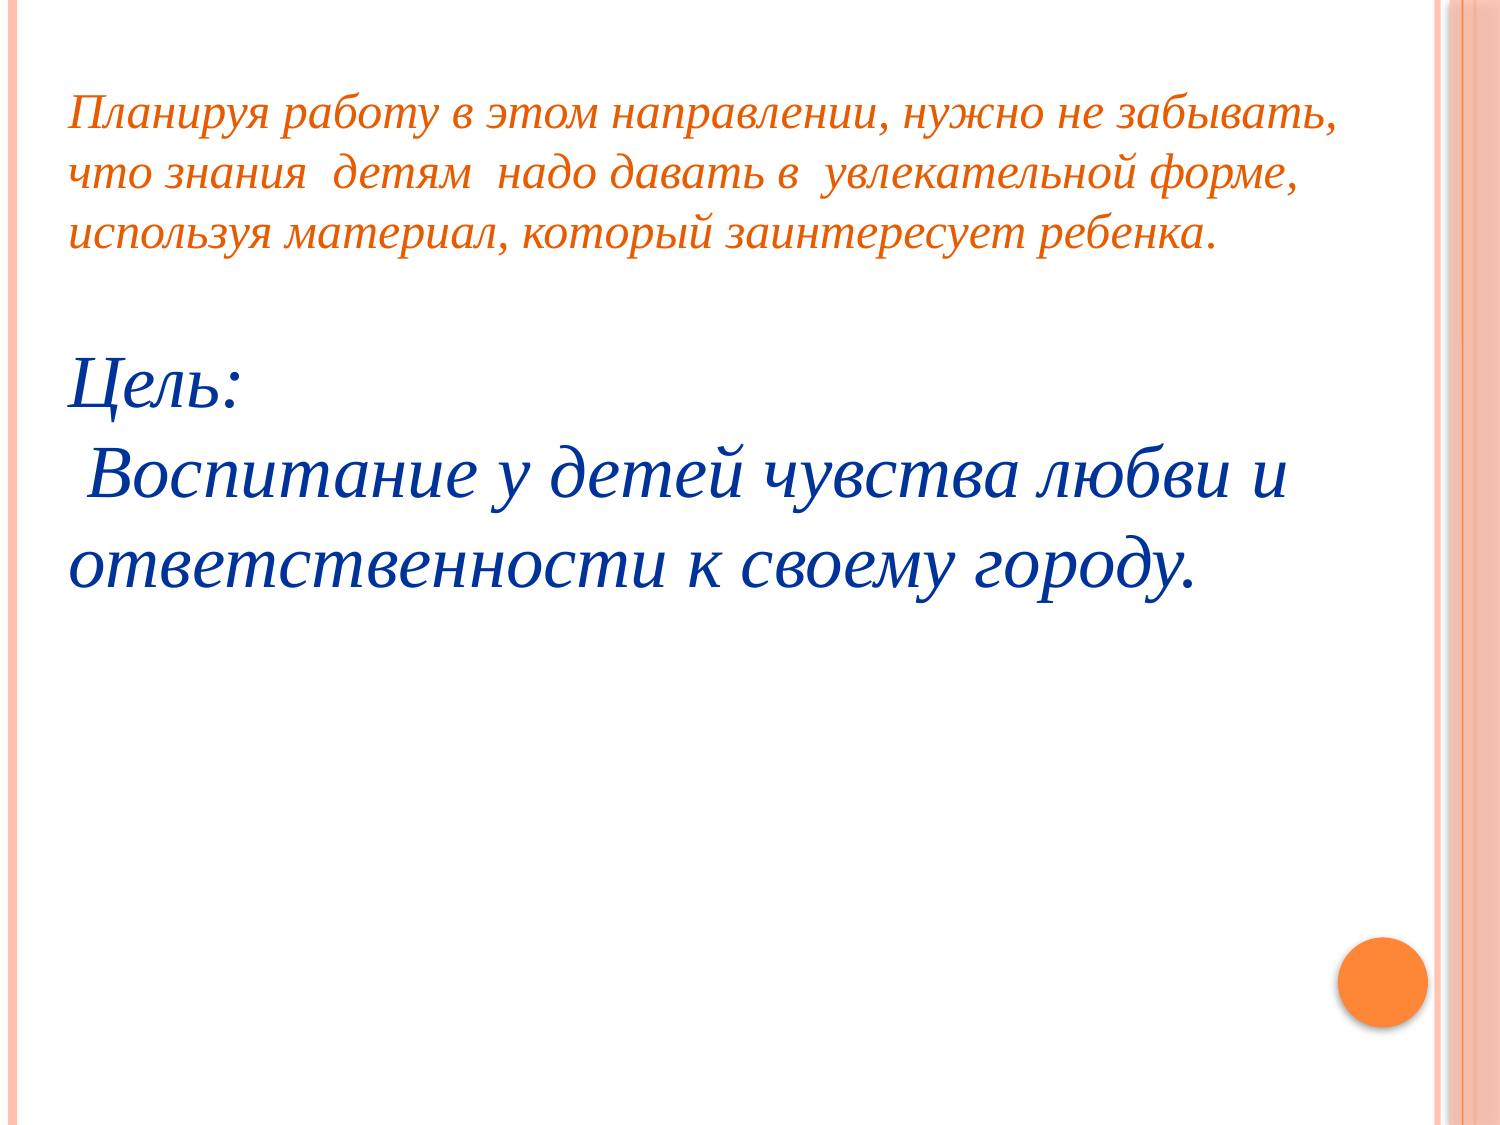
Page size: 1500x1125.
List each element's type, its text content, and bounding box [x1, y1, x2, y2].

text_box Планируя работу в этом направлении, нужно не забывать, что знания детям надо давать в увлекательной форме, используя материал, который заинтересует ребенка. [53, 71, 1376, 311]
text_box Цель: Воспитание у детей чувства любви и ответственности к своему городу. [53, 325, 1436, 610]
